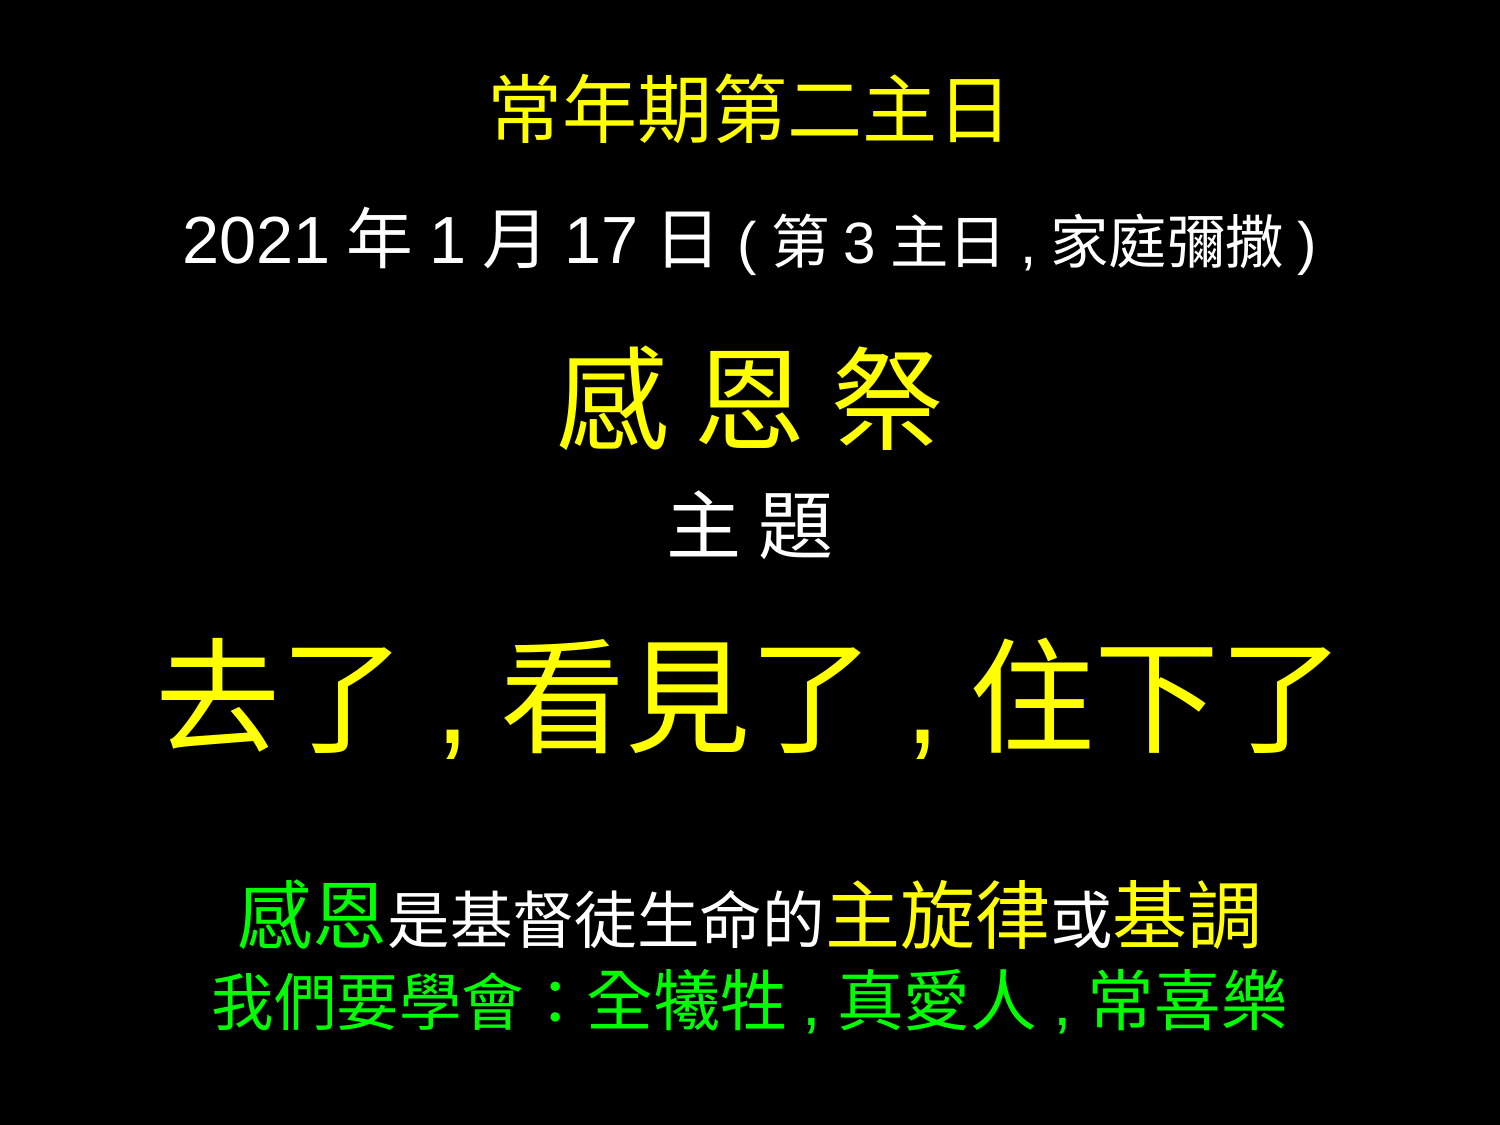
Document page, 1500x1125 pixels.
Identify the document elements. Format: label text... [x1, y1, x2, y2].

list 常年期第二主日 2021年1月17日(第3主日,家庭彌撒) 感 恩 祭 主 題 去了,看見了,住下了 感恩是基督徒生命的主旋律或基調 我們要學會：全犧牲,真愛人,常喜樂 [0, 54, 1500, 1125]
